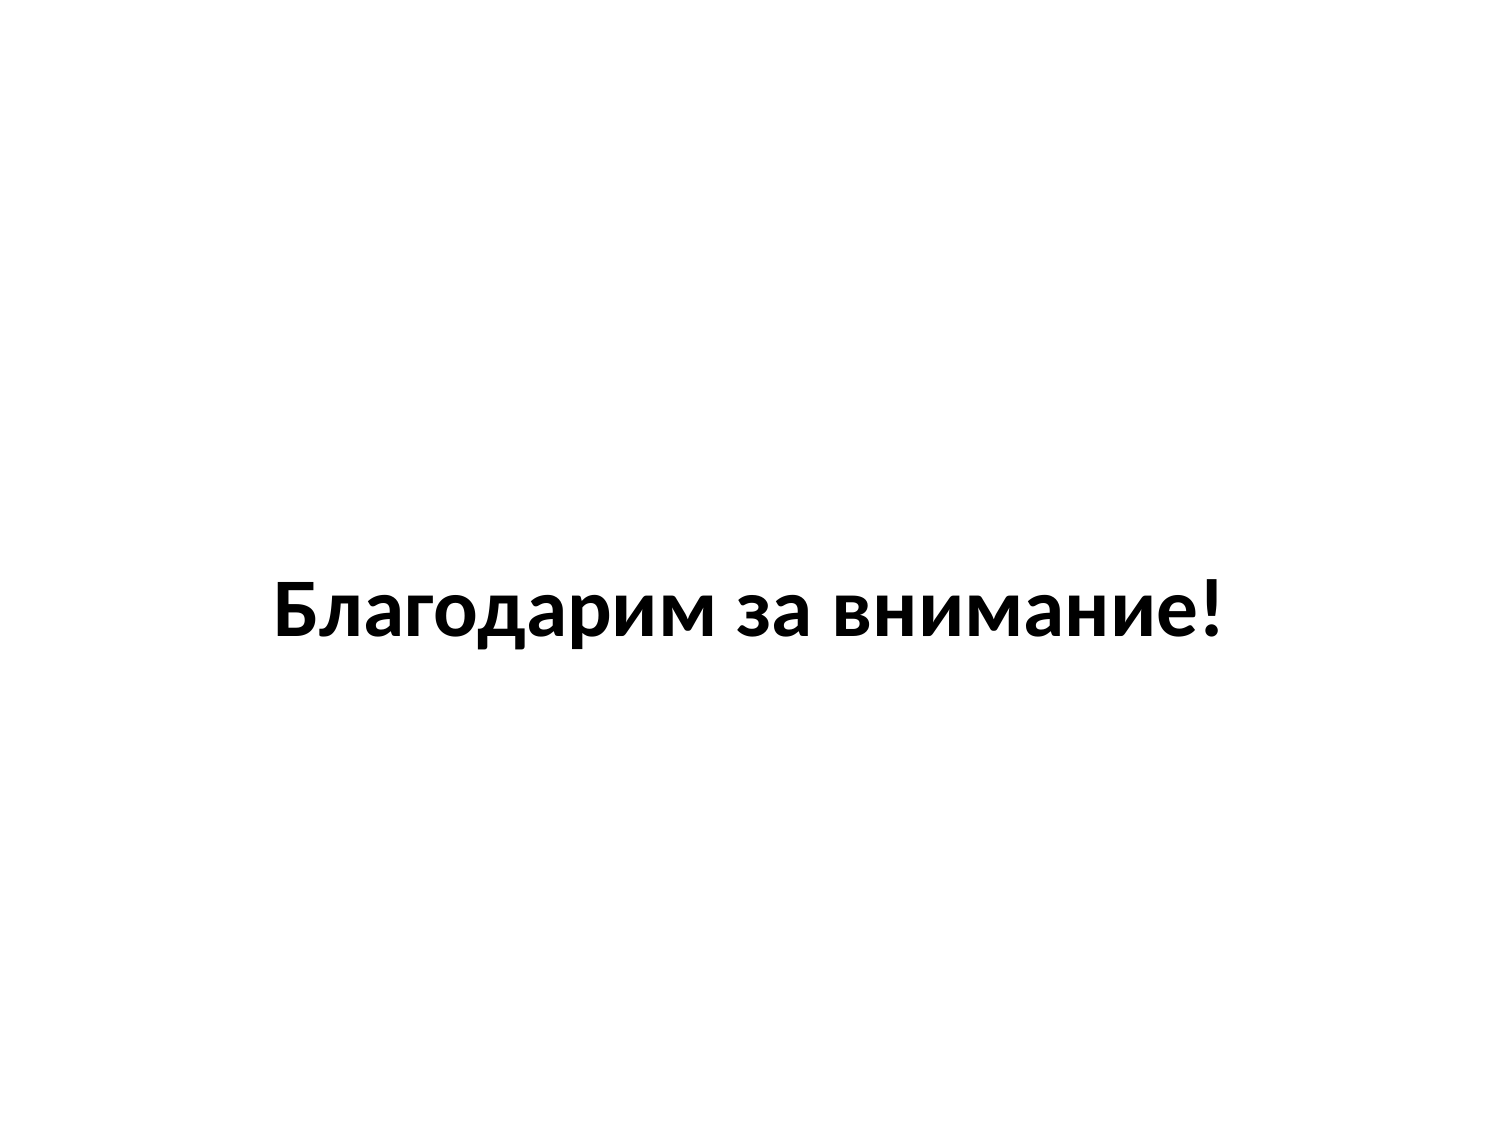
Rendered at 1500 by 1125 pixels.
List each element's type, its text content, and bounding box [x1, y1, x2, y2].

list Благодарим за внимание! [75, 262, 1425, 1005]
